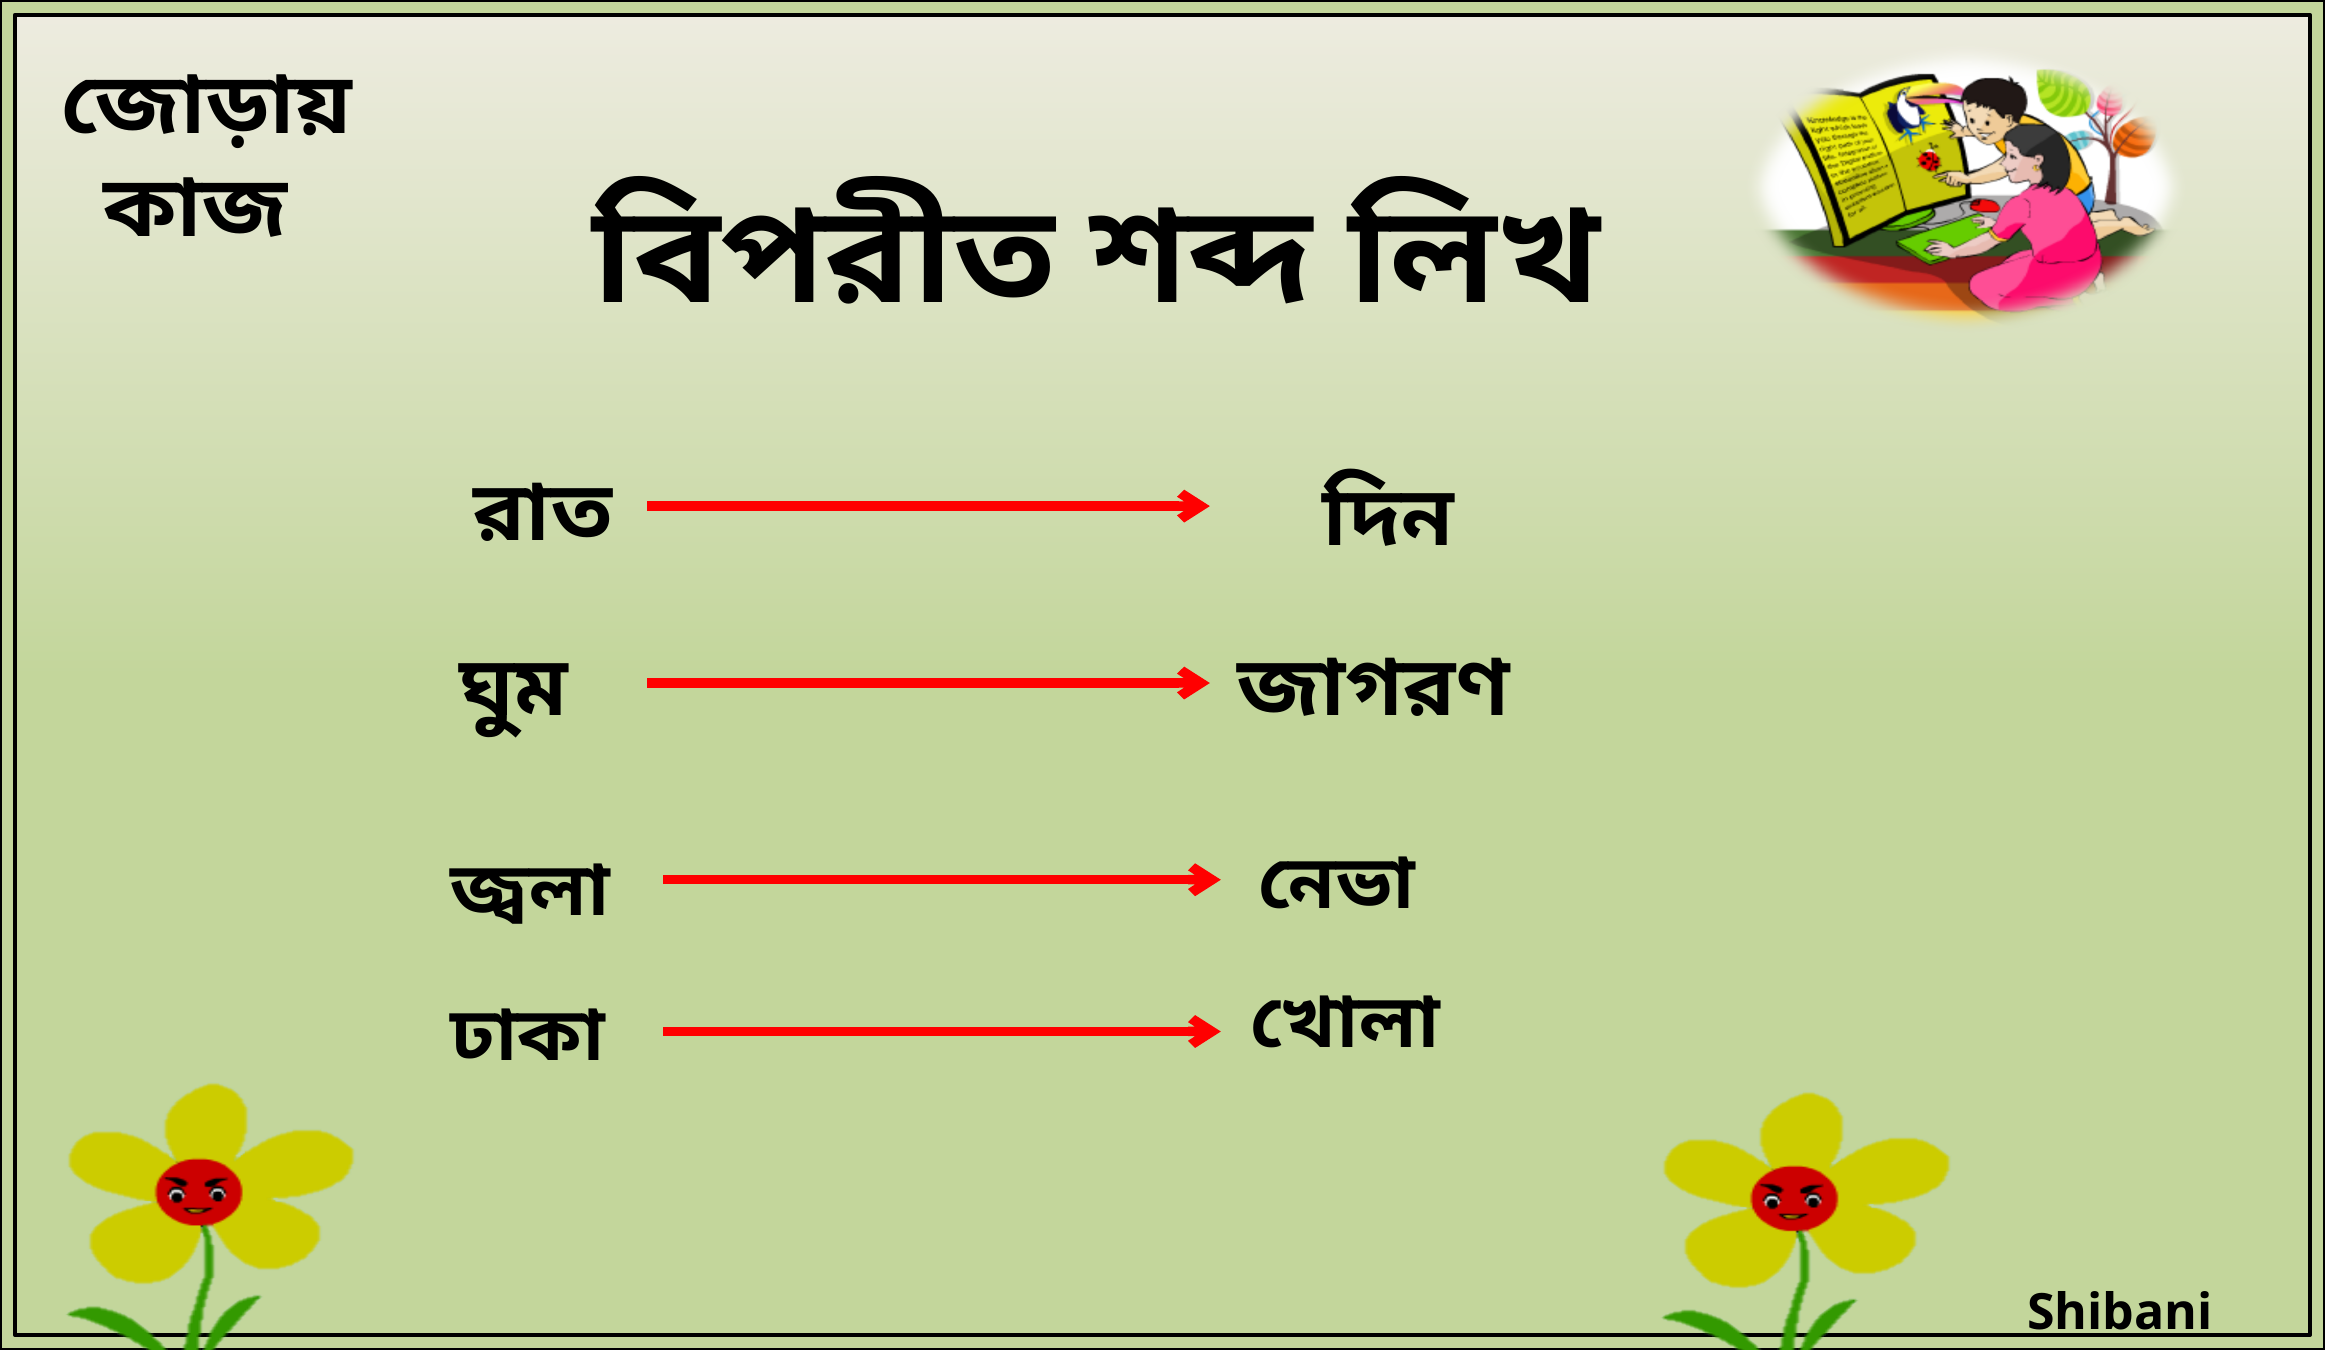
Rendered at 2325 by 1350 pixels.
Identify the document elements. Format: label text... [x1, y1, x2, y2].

text_box ঢাকা [435, 978, 698, 1084]
text_box দিন [1308, 454, 1513, 570]
picture [1638, 1020, 1966, 1350]
picture [1739, 40, 2192, 335]
text_box ঘুম [445, 624, 627, 740]
text_box নেভা [1243, 826, 1528, 932]
text_box জোড়ায় কাজ [0, 39, 427, 263]
picture [42, 1009, 371, 1350]
text_box খোলা [1235, 965, 1573, 1071]
text_box জ্বলা [435, 833, 684, 938]
text_box রাত [459, 449, 693, 565]
text_box বিপরীত শব্দ লিখ [577, 158, 1651, 338]
text_box জাগরণ [1222, 624, 1547, 740]
